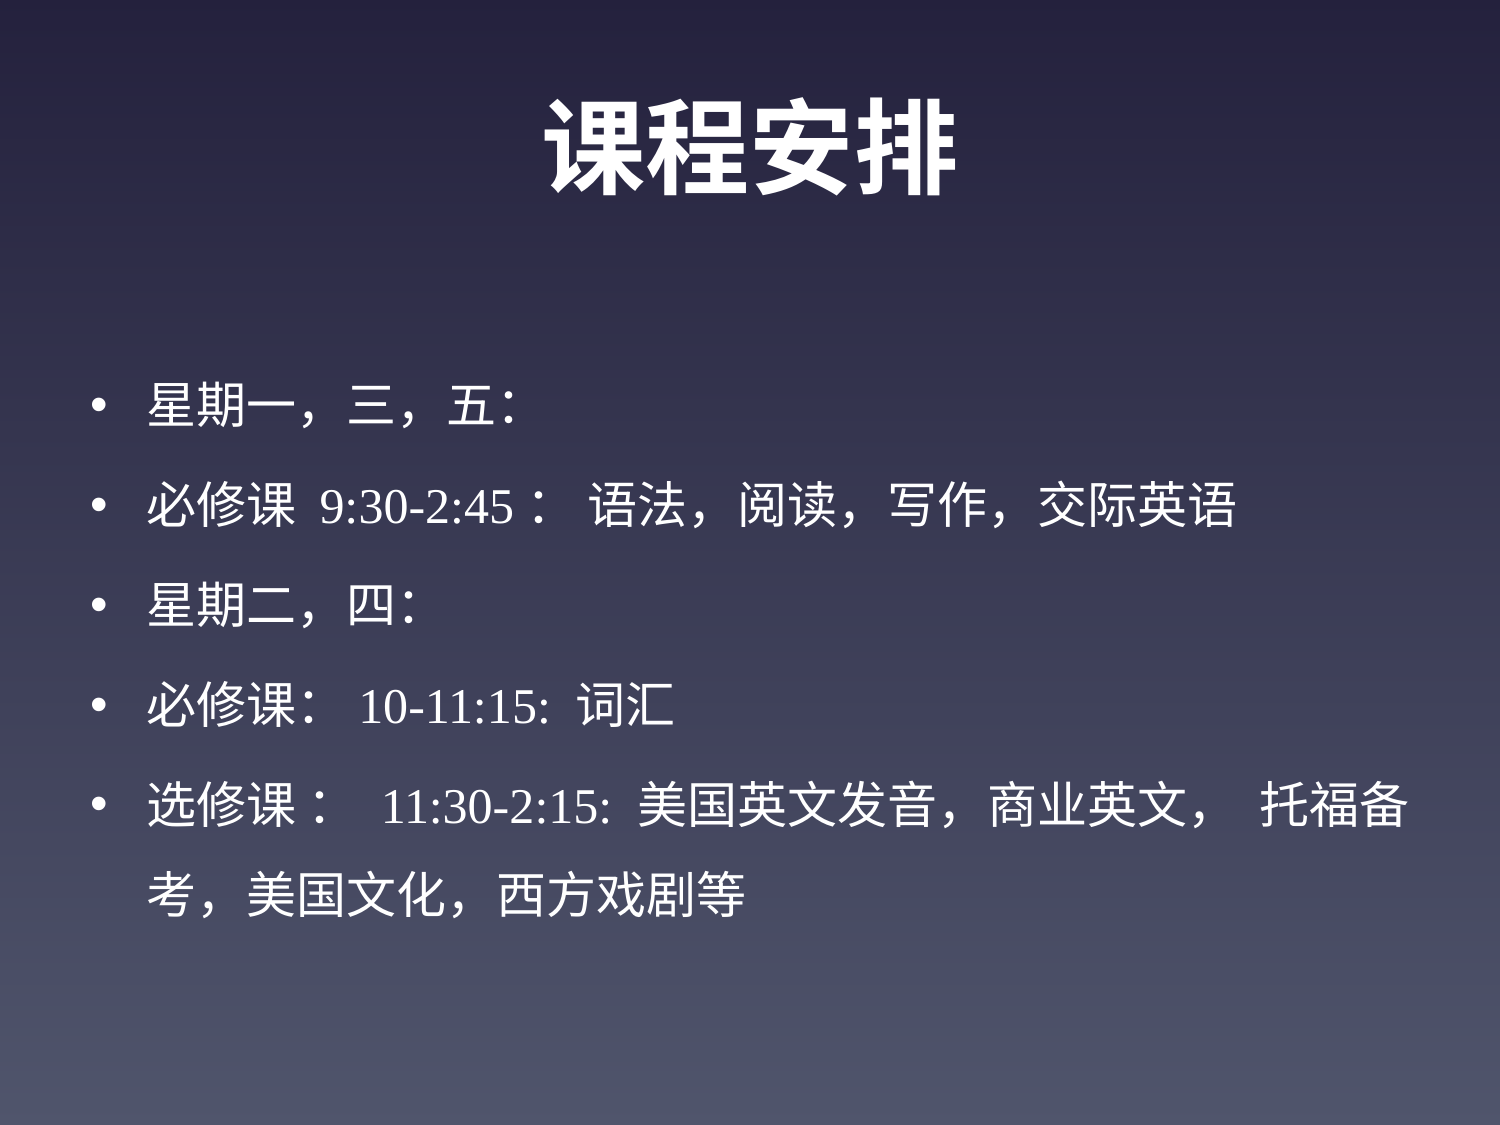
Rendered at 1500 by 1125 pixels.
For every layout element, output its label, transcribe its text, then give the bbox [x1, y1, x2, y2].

title 课程安排 [75, 75, 1425, 262]
list 星期一，三，五： 必修课 9:30-2:45： 语法，阅读，写作，交际英语 星期二，四： 必修课：10-11:15: 词汇 选修课 ： 11:30-2:15: 美国英文发音，商业英文， 托福备考，美国文化，西方戏剧等 [75, 262, 1425, 1005]
